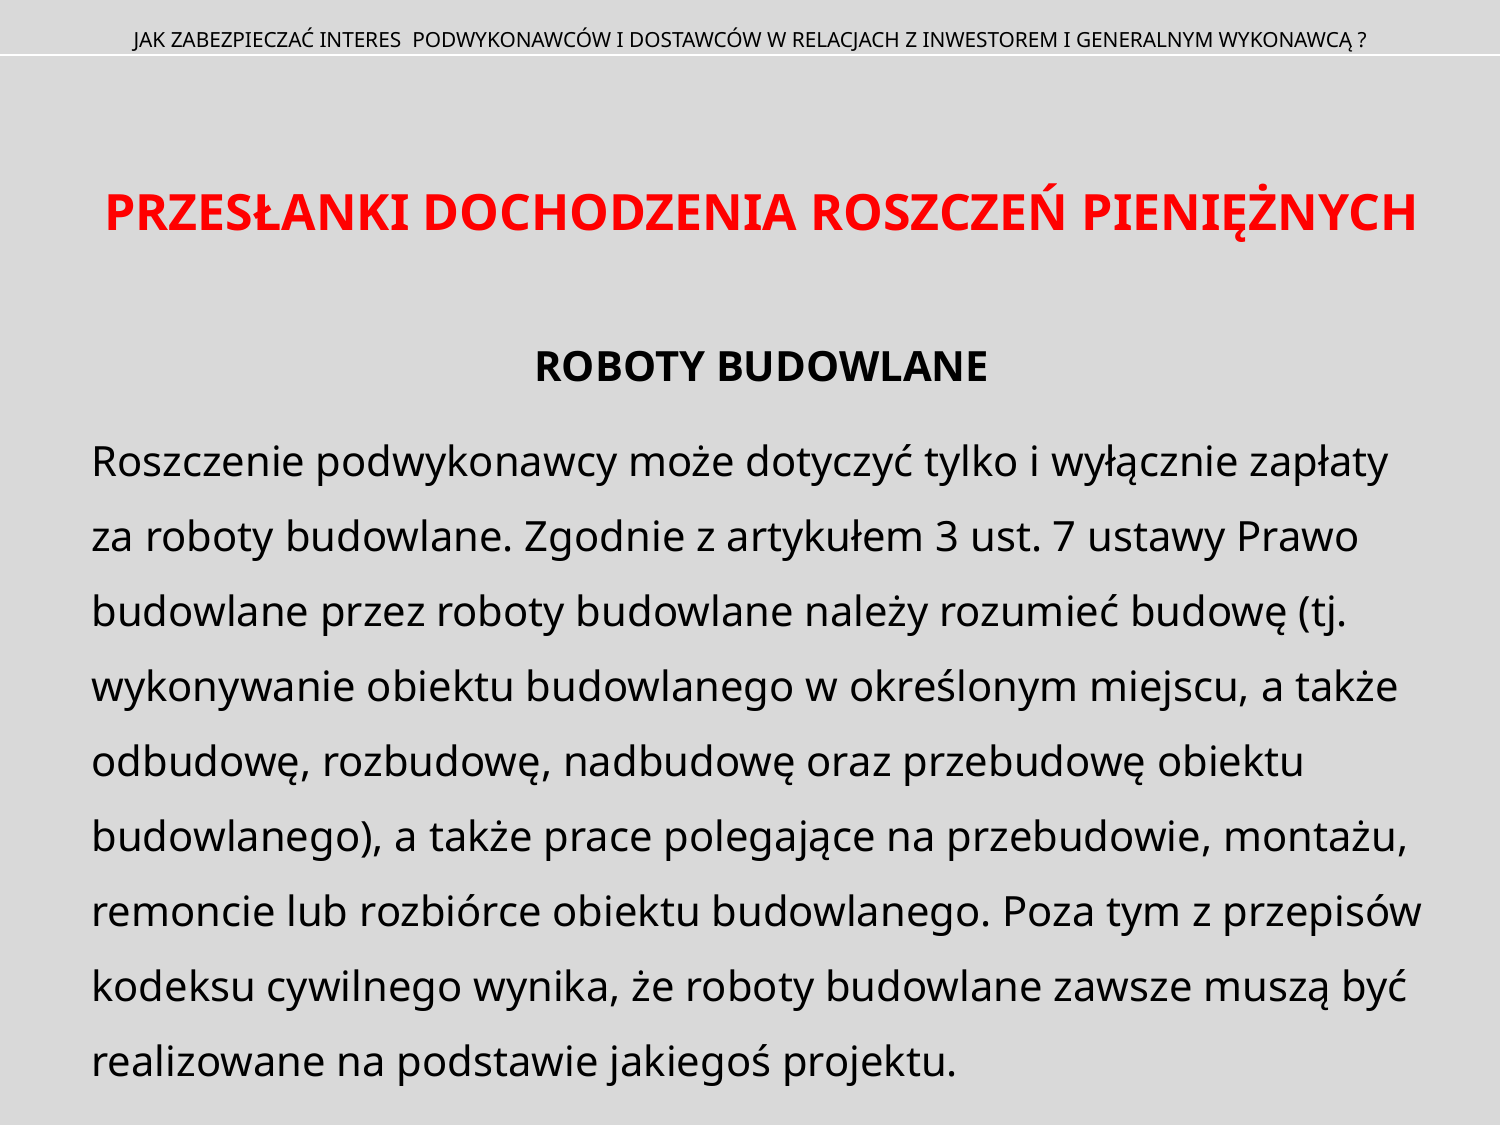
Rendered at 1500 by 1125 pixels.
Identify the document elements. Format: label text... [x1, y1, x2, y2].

text_box JAK ZABEZPIECZAĆ INTERES PODWYKONAWCÓW I DOSTAWCÓW W RELACJACH Z INWESTOREM I GENERALNYM WYKONAWCĄ ? [0, 6, 1500, 54]
text_box PRZESŁANKI DOCHODZENIA ROSZCZEŃ PIENIĘŻNYCH ROBOTY BUDOWLANE Roszczenie podwykonawcy może dotyczyć tylko i wyłącznie zapłaty za roboty budowlane. Zgodnie z artykułem 3 ust. 7 ustawy Prawo budowlane przez roboty budowlane należy rozumieć budowę (tj. wykonywanie obiektu budowlanego w określonym miejscu, a także odbudowę, rozbudowę, nadbudowę oraz przebudowę obiektu budowlanego), a także prace polegające na przebudowie, montażu, remoncie lub rozbiórce obiektu budowlanego. Poza tym z przepisów kodeksu cywilnego wynika, że roboty budowlane zawsze muszą być realizowane na podstawie jakiegoś projektu. [76, 172, 1447, 1093]
